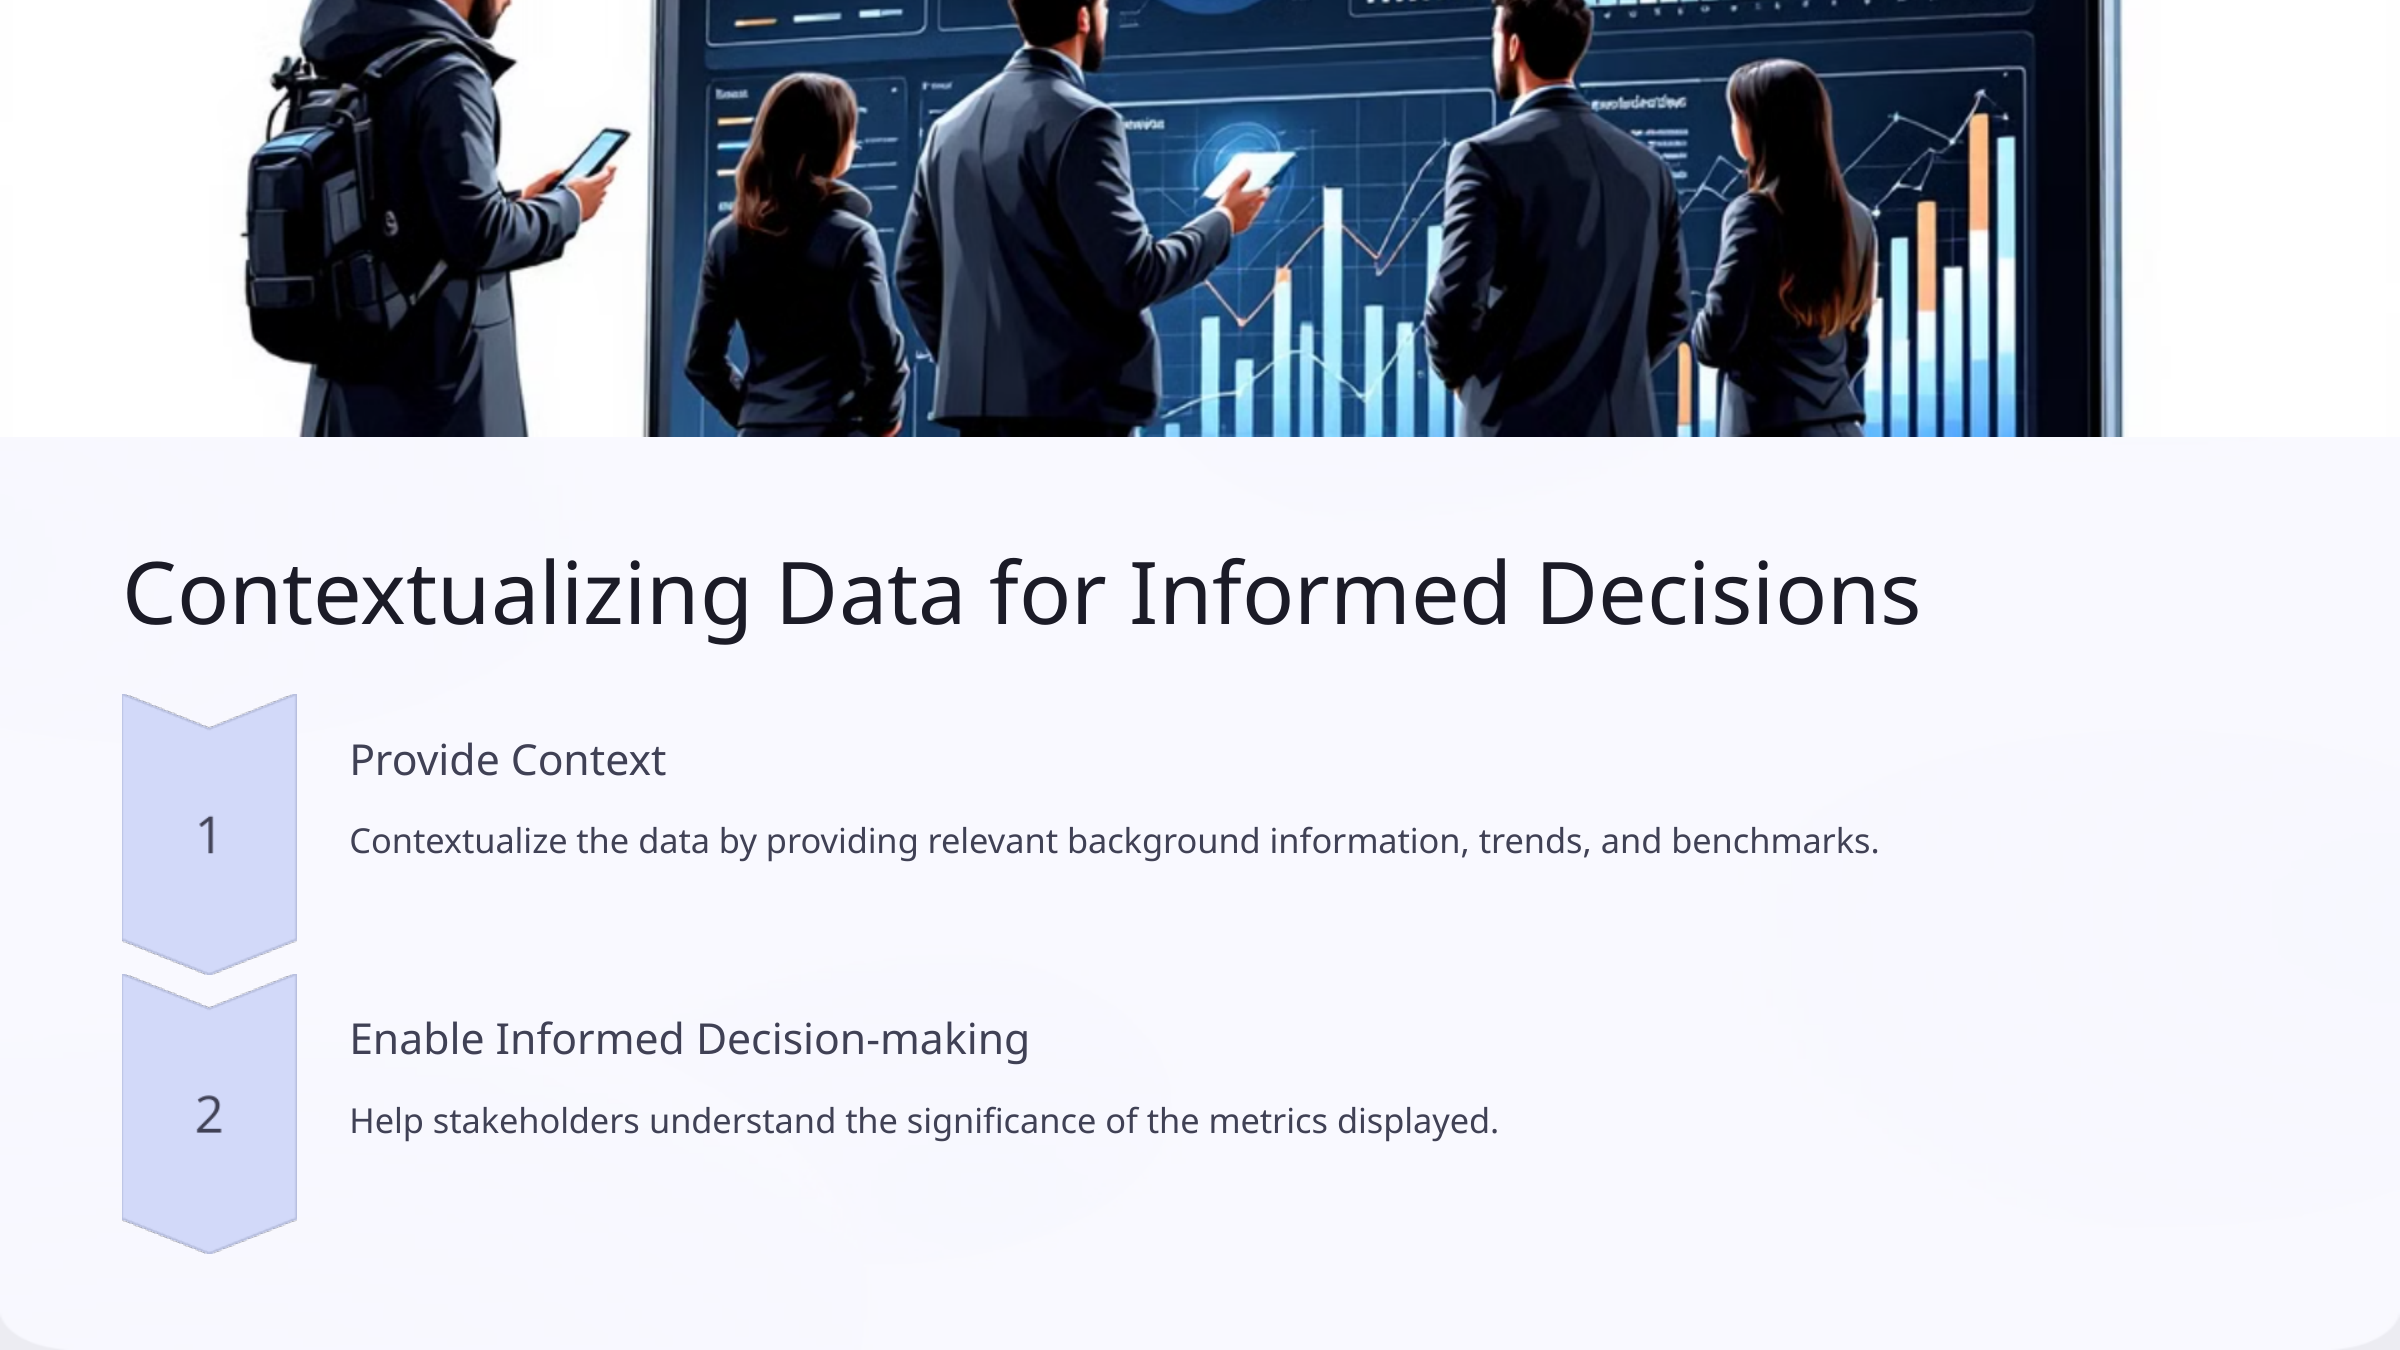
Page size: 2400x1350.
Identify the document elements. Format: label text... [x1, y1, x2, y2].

picture [0, 0, 2400, 437]
text_box Contextualize the data by providing relevant background information, trends, and benchmarks. [349, 805, 2278, 862]
text_box Contextualizing Data for Informed Decisions [122, 533, 1961, 643]
picture [122, 694, 297, 1254]
text_box Provide Context [349, 729, 787, 785]
text_box Enable Informed Decision-making [349, 1009, 1060, 1064]
text_box Help stakeholders understand the significance of the metrics displayed. [349, 1084, 2278, 1141]
